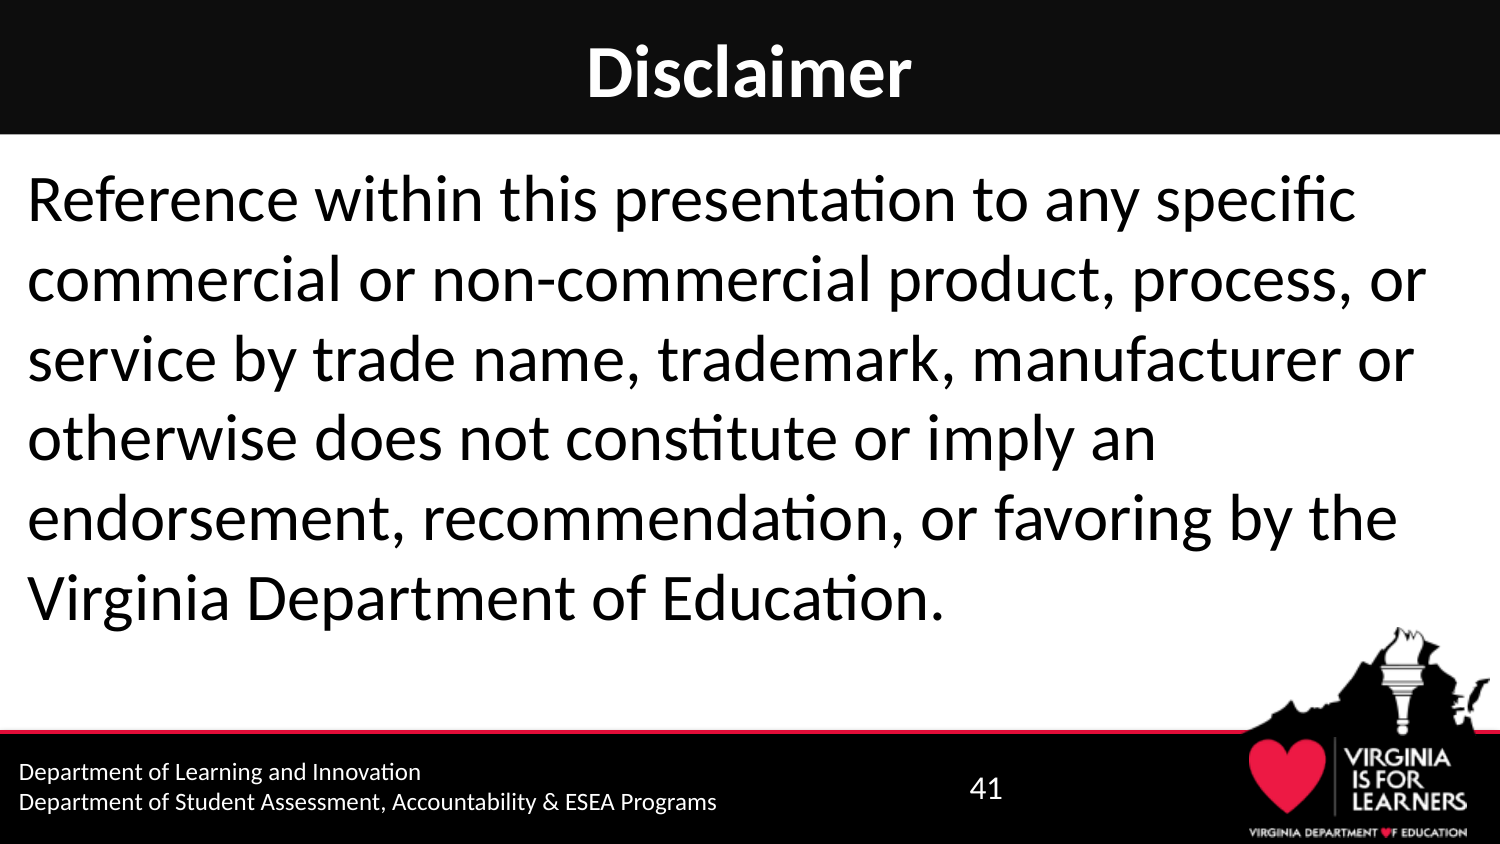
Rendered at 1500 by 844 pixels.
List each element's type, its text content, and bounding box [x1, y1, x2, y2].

title Disclaimer [0, 0, 1500, 135]
picture [1240, 627, 1490, 736]
picture [1249, 737, 1467, 838]
list Reference within this presentation to any specific commercial or non-commercial product, process, or service by trade name, trademark, manufacturer or otherwise does not constitute or imply an endorsement, recommendation, or favoring by the Virginia Department of Education. [12, 146, 1477, 710]
